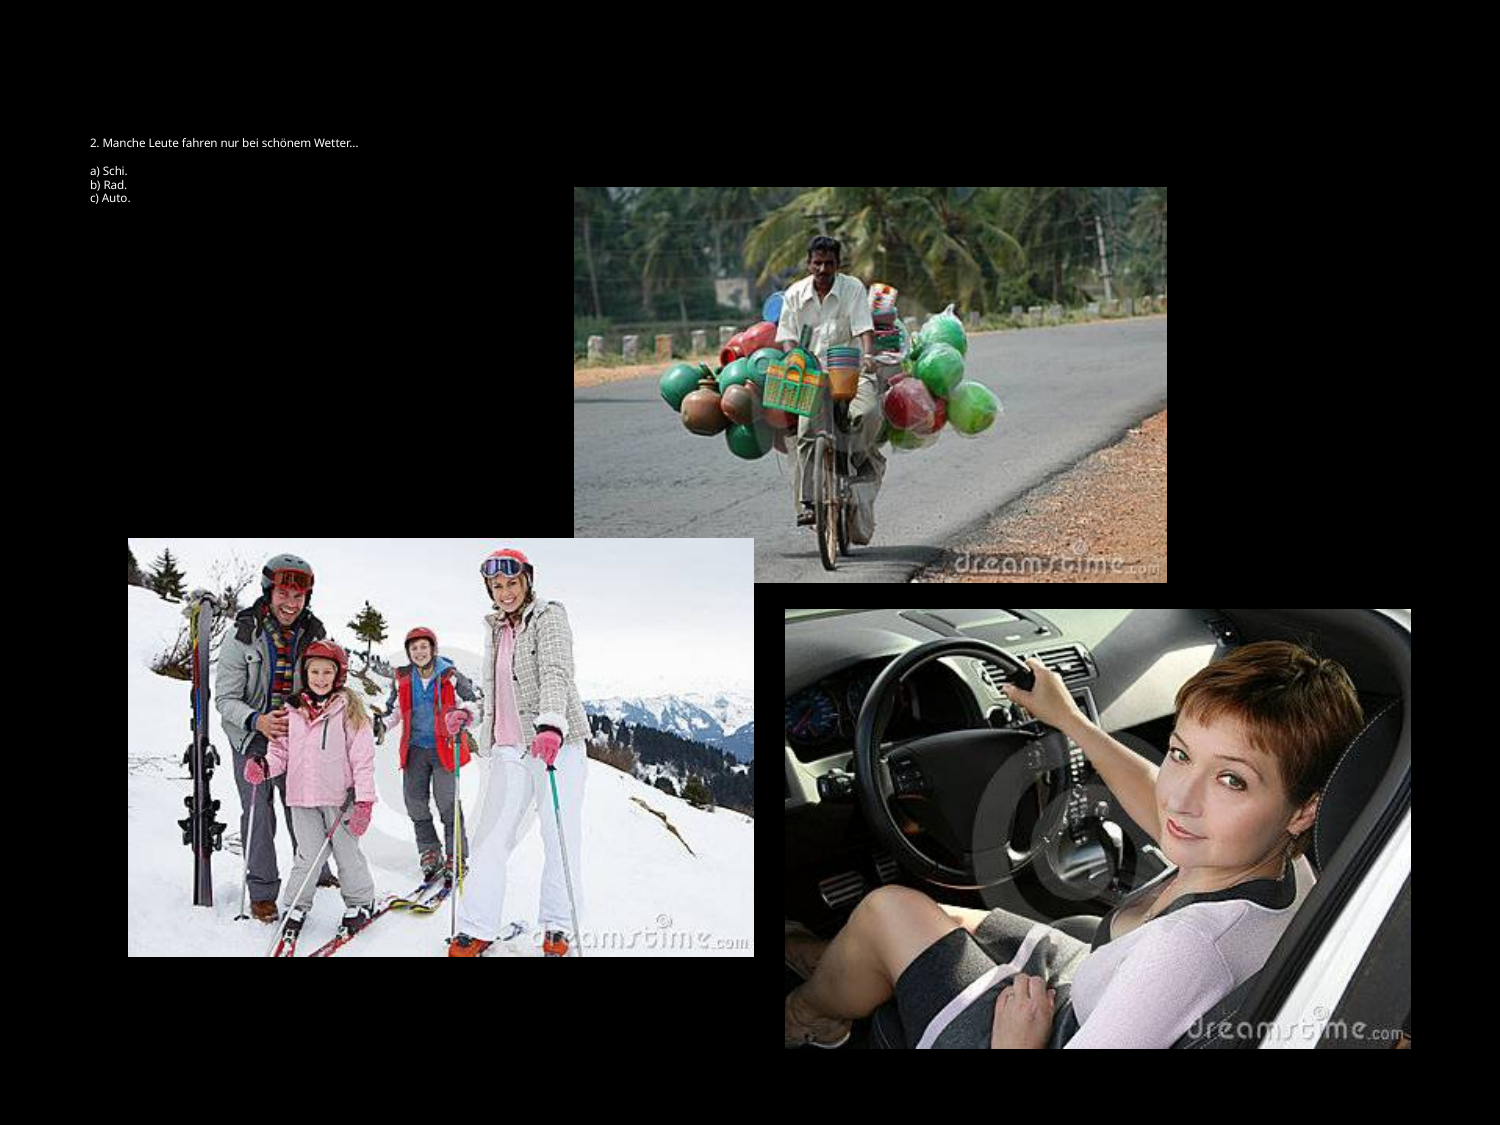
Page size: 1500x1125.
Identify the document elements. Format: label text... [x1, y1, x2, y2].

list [573, 187, 1168, 584]
title 2. Manche Leute fahren nur bei schönem Wetter… a) Schi. b) Rad. c) Auto. [74, 44, 1426, 233]
picture [128, 538, 755, 957]
picture [784, 609, 1411, 1049]
